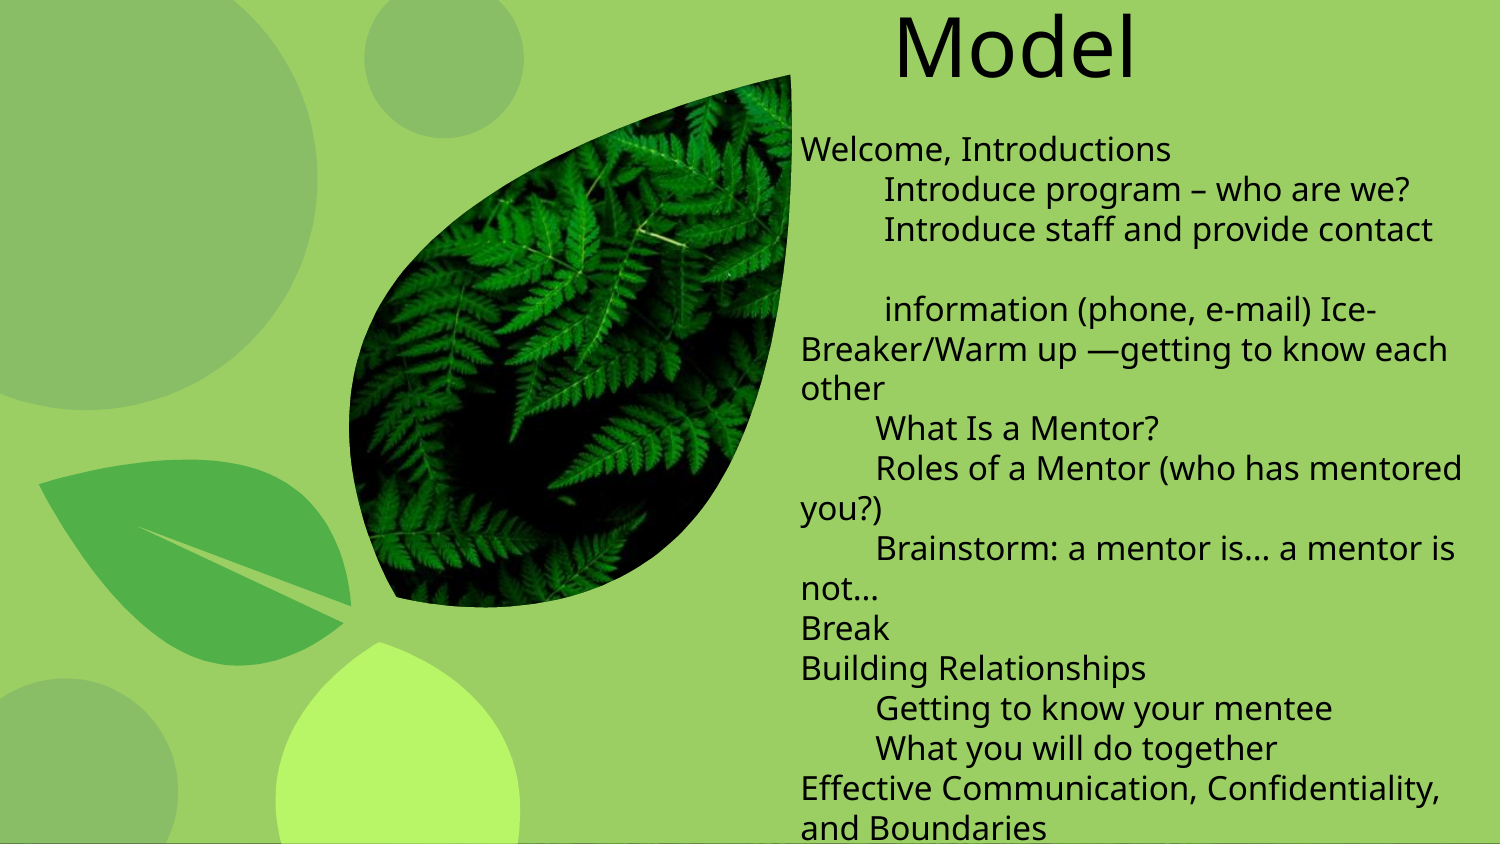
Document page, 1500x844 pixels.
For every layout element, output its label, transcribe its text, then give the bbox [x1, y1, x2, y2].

title Agenda Model [877, 9, 1388, 109]
picture [349, 75, 791, 607]
subtitle Welcome, Introductions Introduce program – who are we? Introduce staff and provide contact information (phone, e-mail) Ice-Breaker/Warm up —getting to know each other What Is a Mentor? Roles of a Mentor (who has mentored you?) Brainstorm: a mentor is… a mentor is not… Break Building Relationships Getting to know your mentee What you will do together Effective Communication, Confidentiality, and Boundaries Program Policies, Procedures, and Activities Questions and Wrap-Up, Evaluations, Next Steps [785, 113, 1500, 844]
